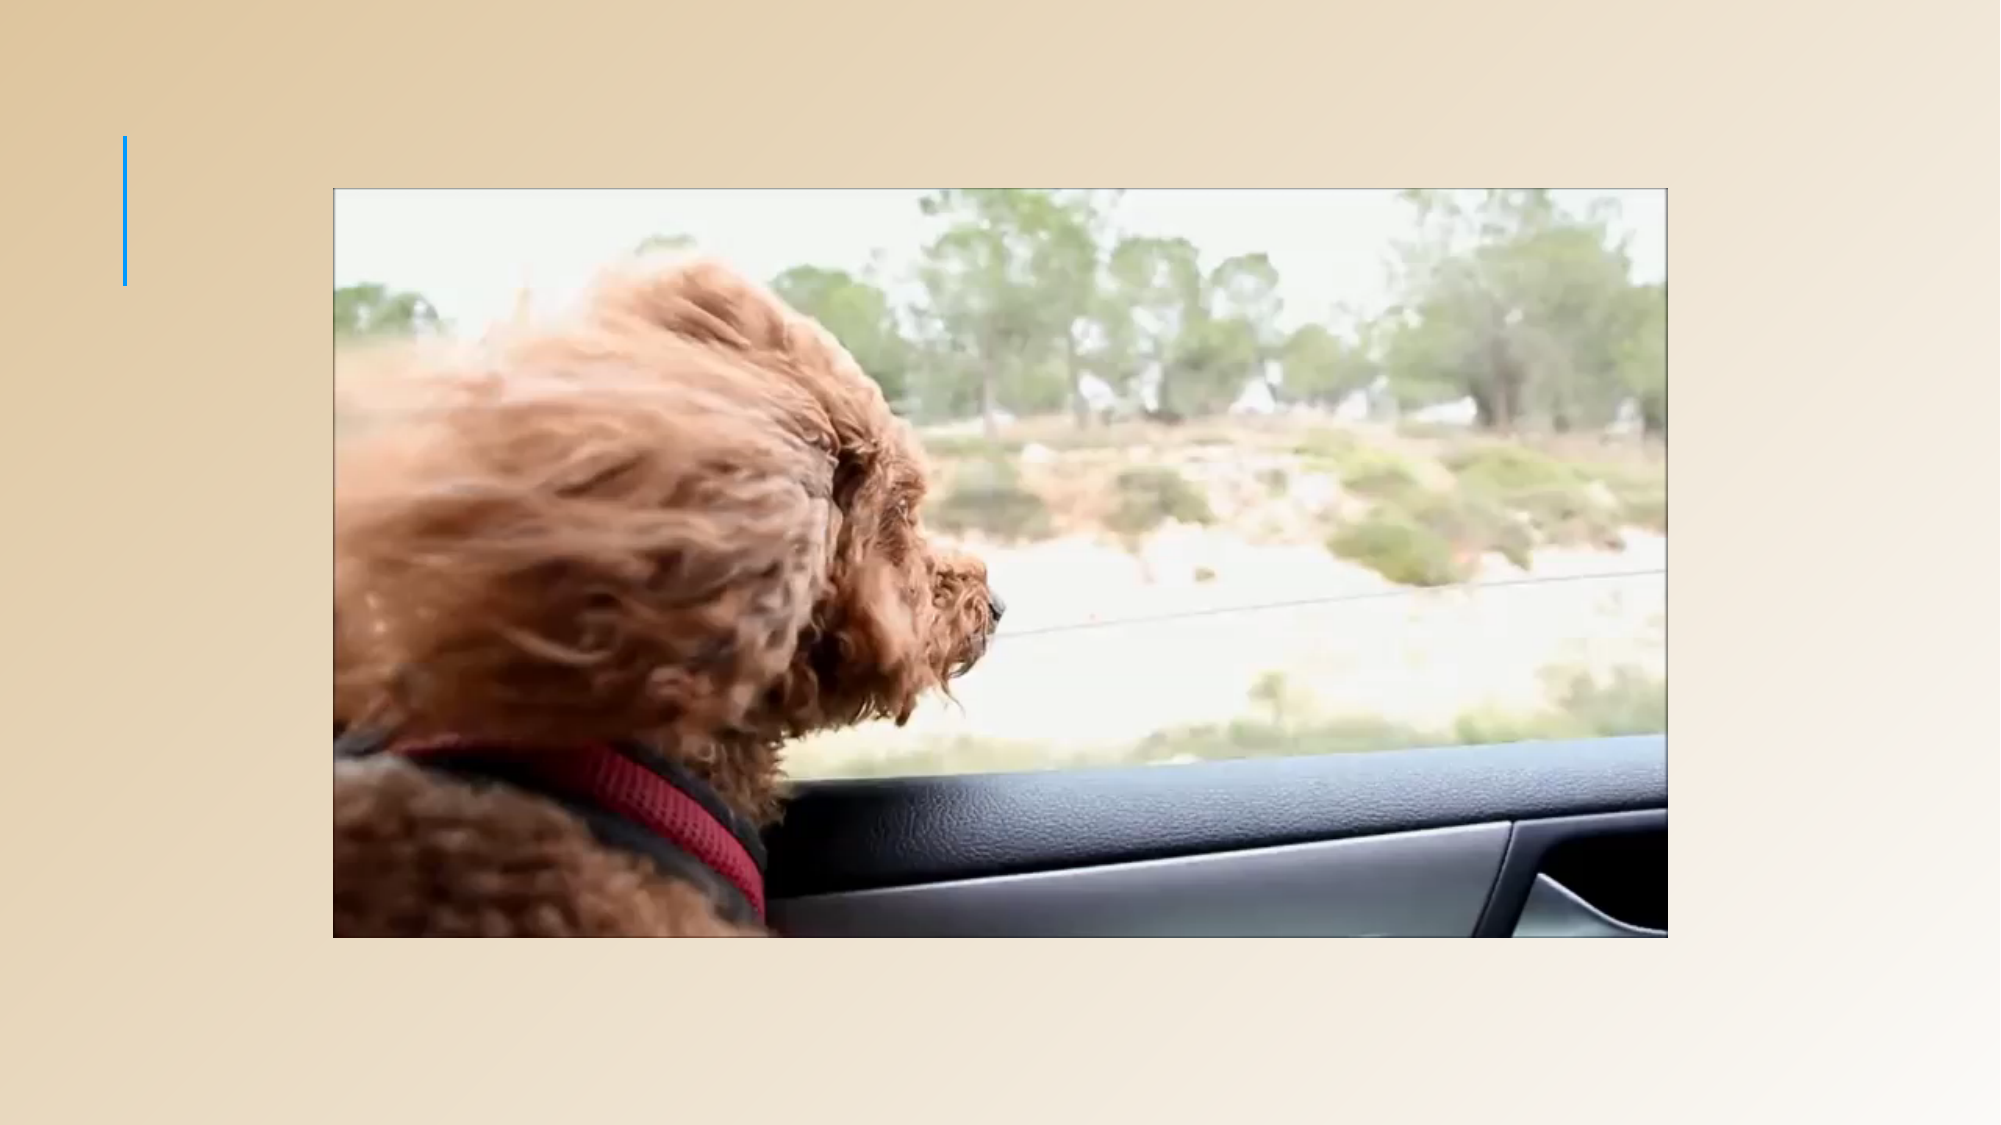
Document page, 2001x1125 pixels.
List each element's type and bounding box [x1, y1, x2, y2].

text_box [332, 187, 1669, 939]
